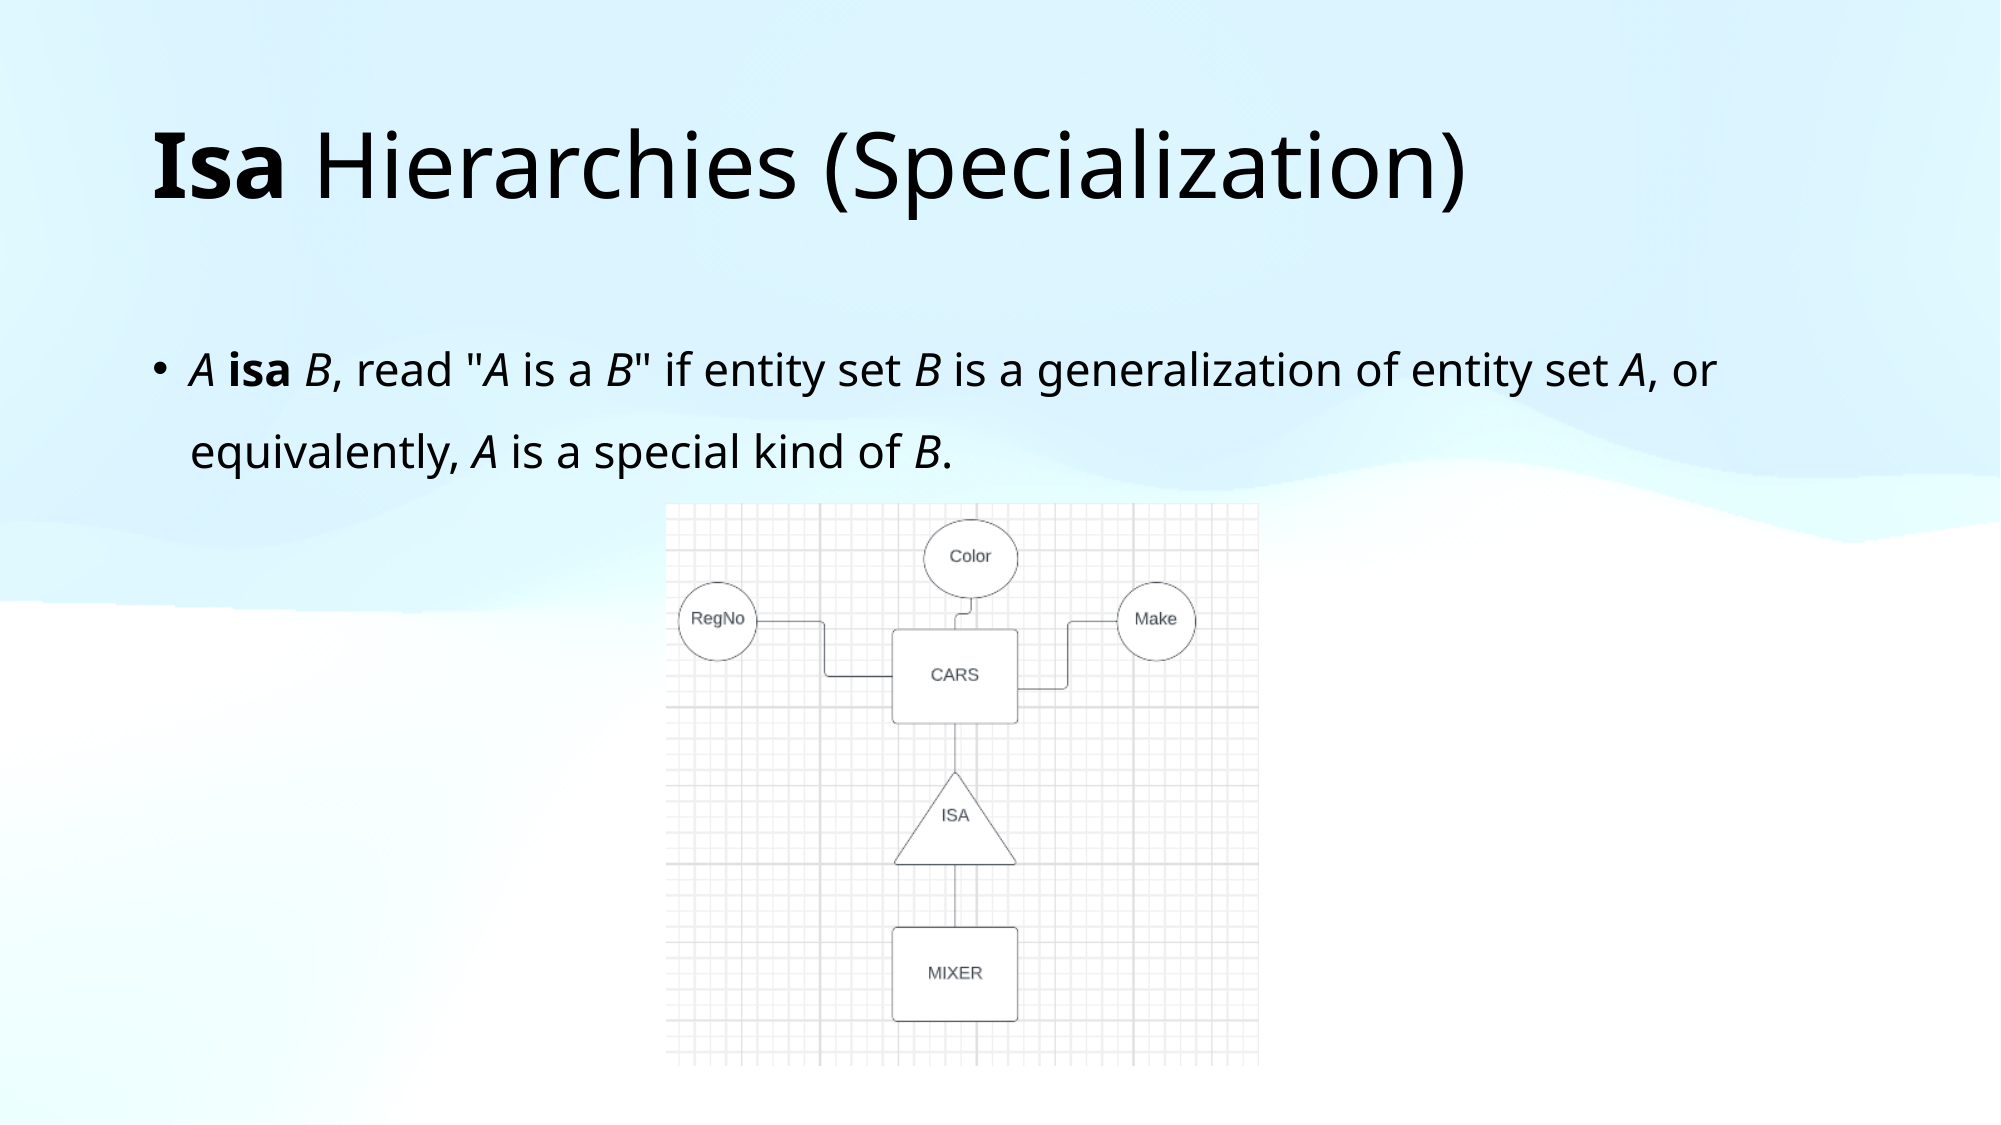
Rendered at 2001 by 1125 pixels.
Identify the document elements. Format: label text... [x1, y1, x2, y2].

title Isa Hierarchies (Specialization) [137, 59, 1863, 278]
list A isa B, read "A is a B" if entity set B is a generalization of entity set A, or equivalently, A is a special kind of B. [137, 305, 1863, 1020]
picture [0, 0, 2001, 1125]
